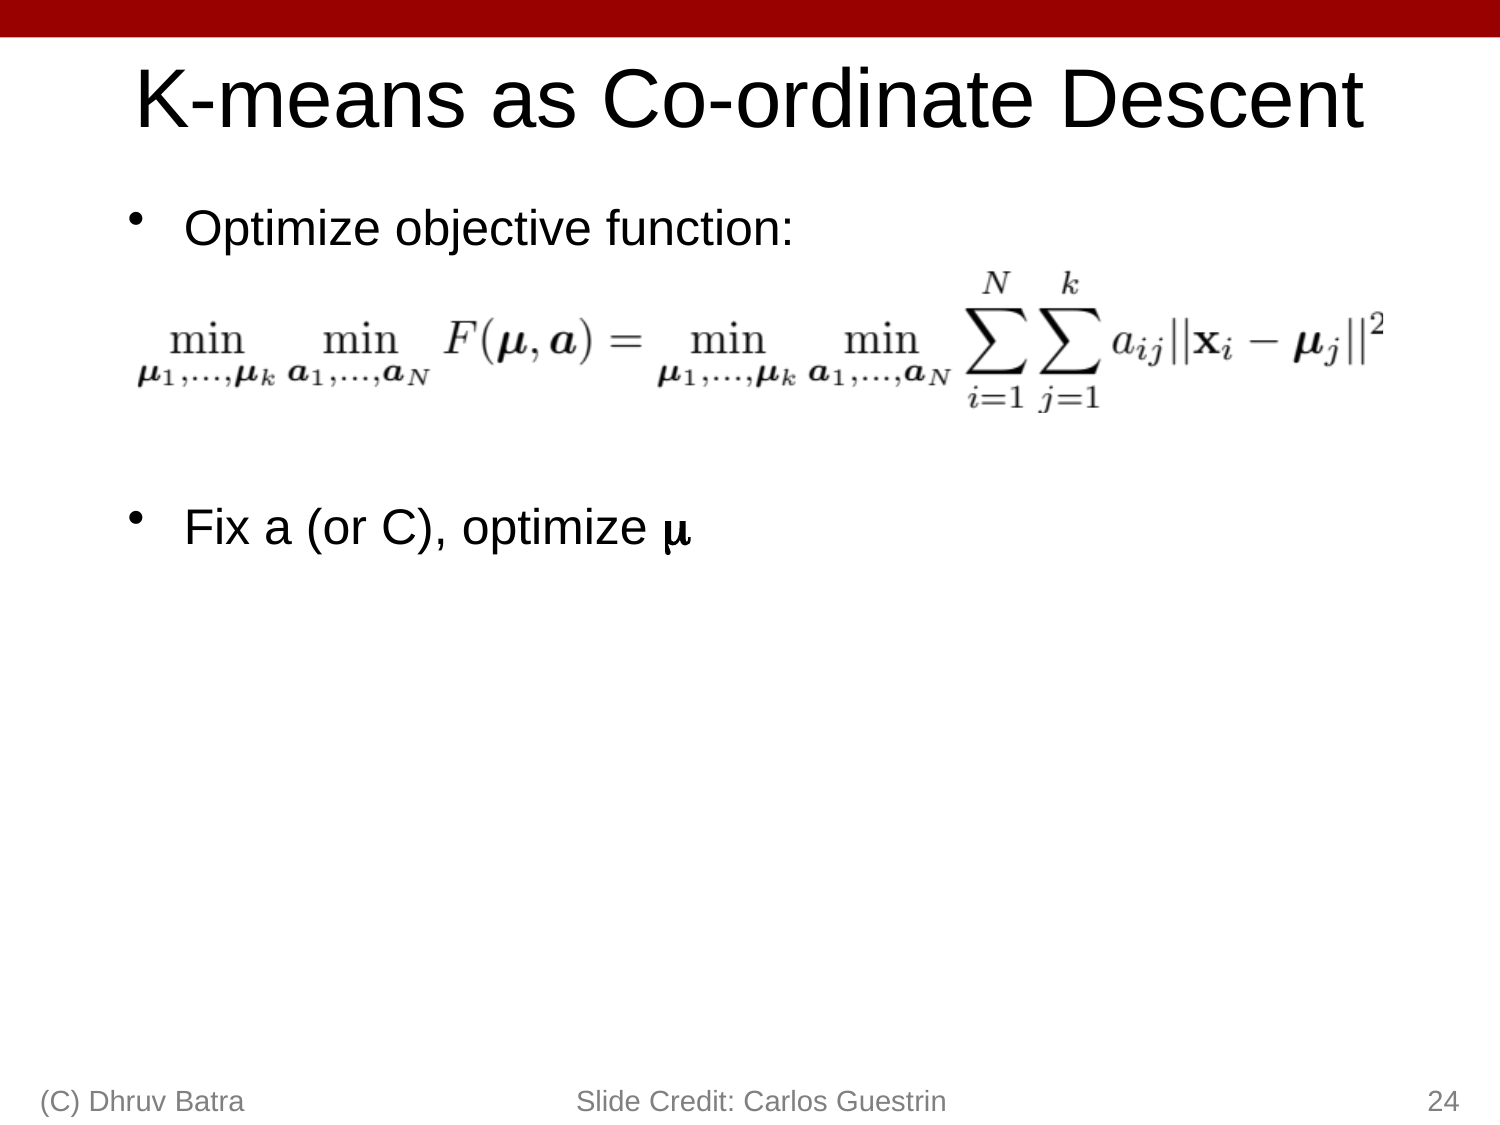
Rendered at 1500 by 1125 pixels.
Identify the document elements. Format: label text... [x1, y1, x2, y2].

slide_number 24 [1162, 1049, 1476, 1125]
text_box Slide Credit: Carlos Guestrin [524, 1049, 963, 1125]
picture [137, 270, 1384, 413]
footer (C) Dhruv Batra [24, 1049, 501, 1125]
title K-means as Co-ordinate Descent [112, 37, 1388, 151]
list Optimize objective function: Fix a (or C), optimize  [112, 187, 1388, 1051]
